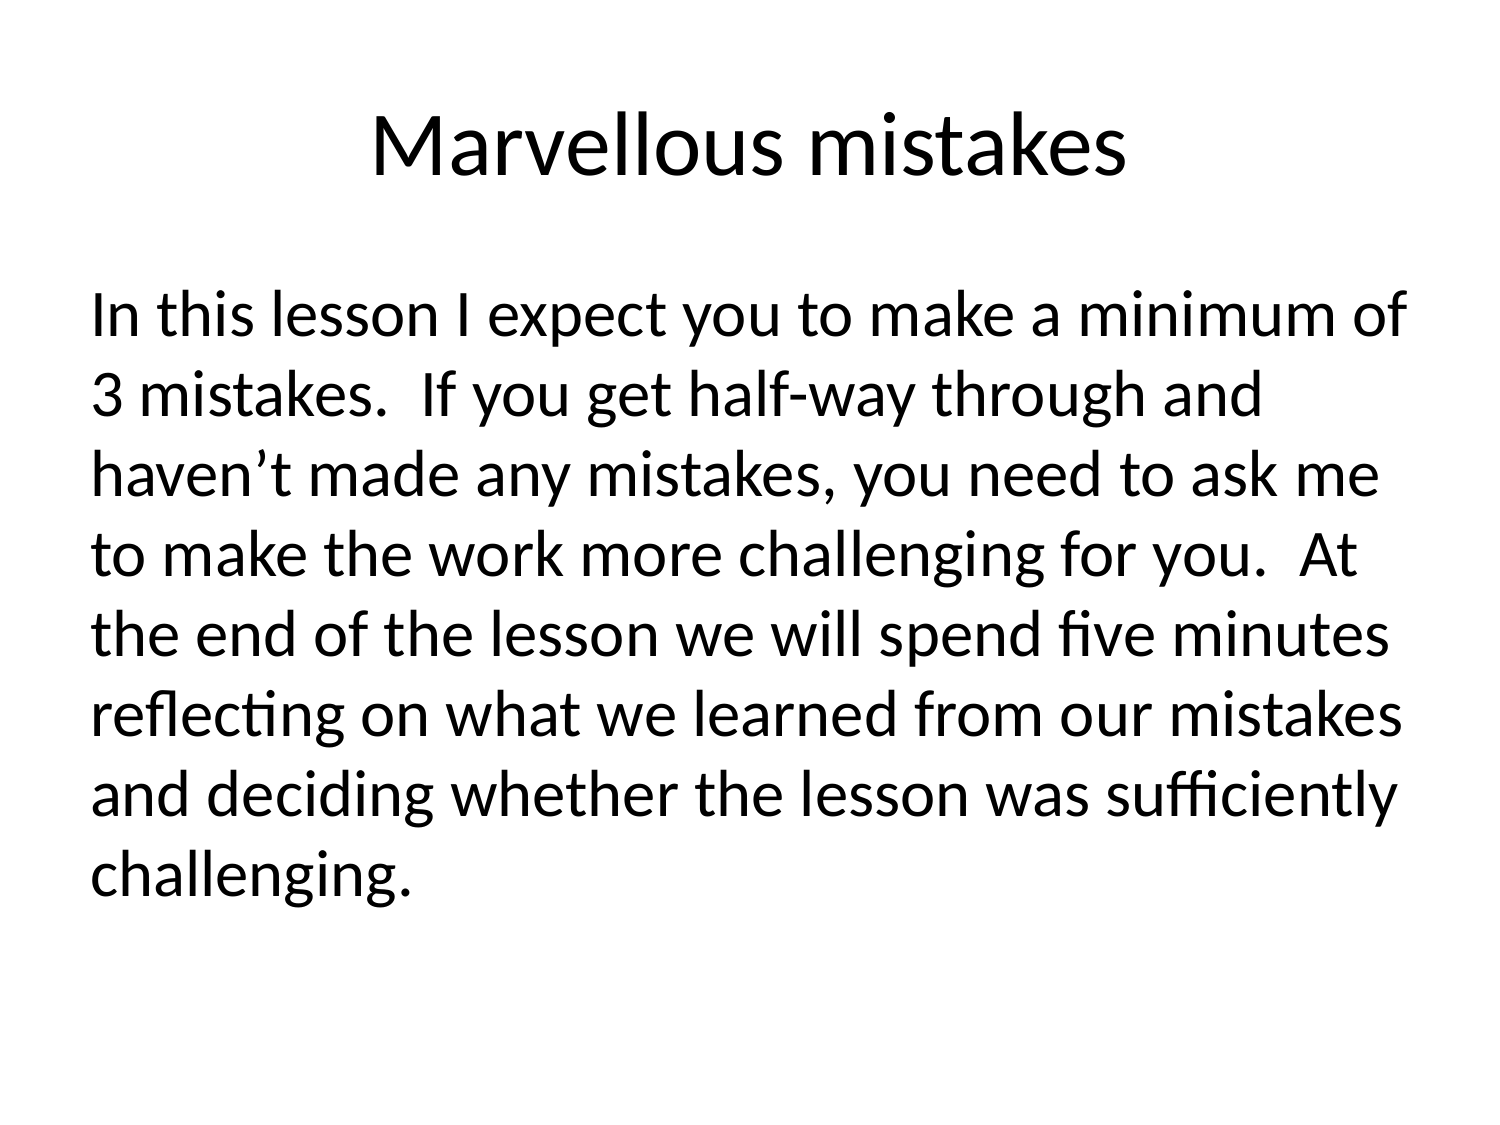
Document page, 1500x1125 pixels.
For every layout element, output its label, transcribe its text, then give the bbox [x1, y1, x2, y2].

title Marvellous mistakes [75, 45, 1425, 233]
list In this lesson I expect you to make a minimum of 3 mistakes. If you get half-way through and haven’t made any mistakes, you need to ask me to make the work more challenging for you. At the end of the lesson we will spend five minutes reflecting on what we learned from our mistakes and deciding whether the lesson was sufficiently challenging. [75, 262, 1425, 1005]
